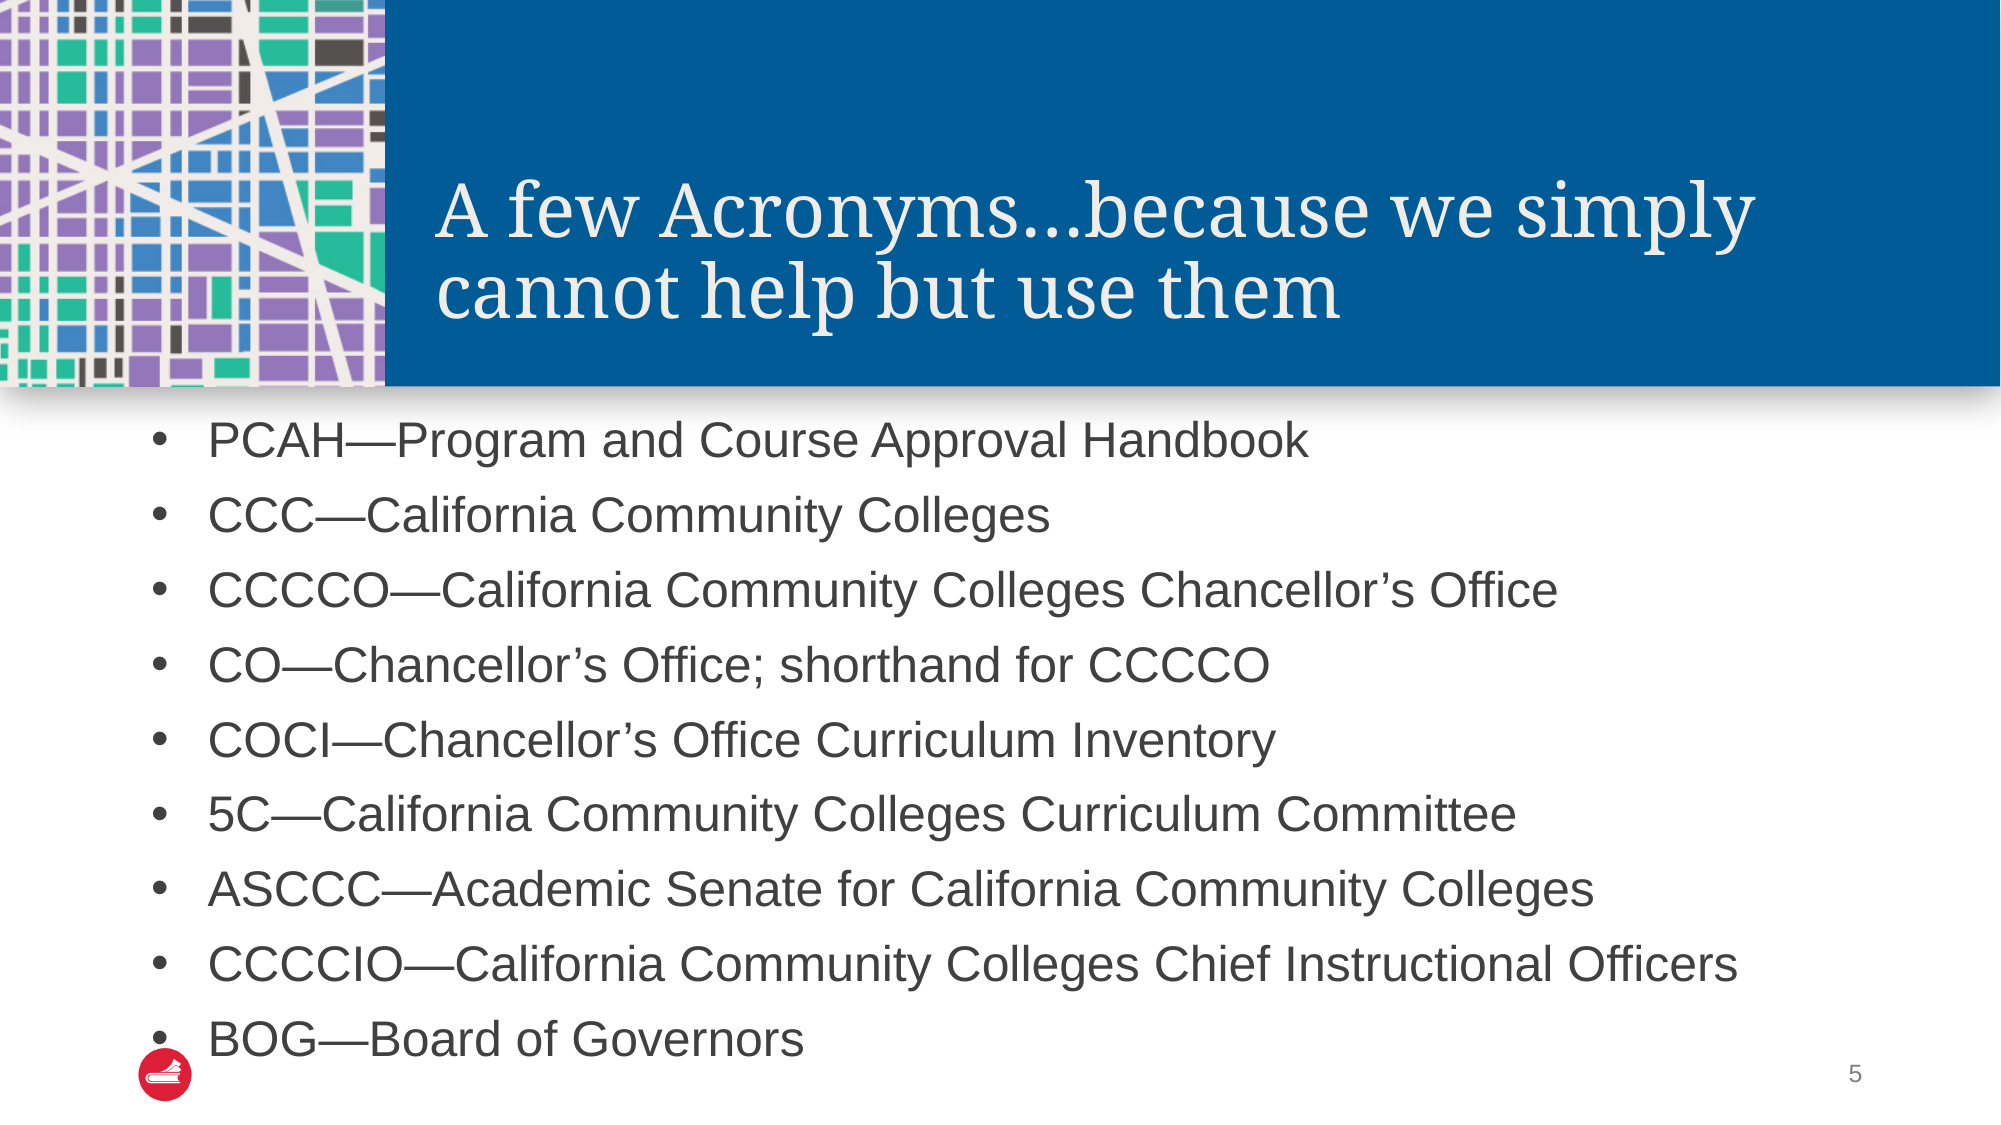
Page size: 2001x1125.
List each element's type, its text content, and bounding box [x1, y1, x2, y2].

list PCAH—Program and Course Approval Handbook CCC—California Community Colleges CCCCO—California Community Colleges Chancellor’s Office CO—Chancellor’s Office; shorthand for CCCCO COCI—Chancellor’s Office Curriculum Inventory 5C—California Community Colleges Curriculum Committee ASCCC—Academic Senate for California Community Colleges CCCCIO—California Community Colleges Chief Instructional Officers BOG—Board of Governors [136, 407, 1863, 993]
title A few Acronyms…because we simply cannot help but use them [420, 66, 1863, 343]
slide_number 5 [1712, 1042, 1863, 1103]
picture [0, 0, 385, 387]
picture [136, 1046, 193, 1103]
